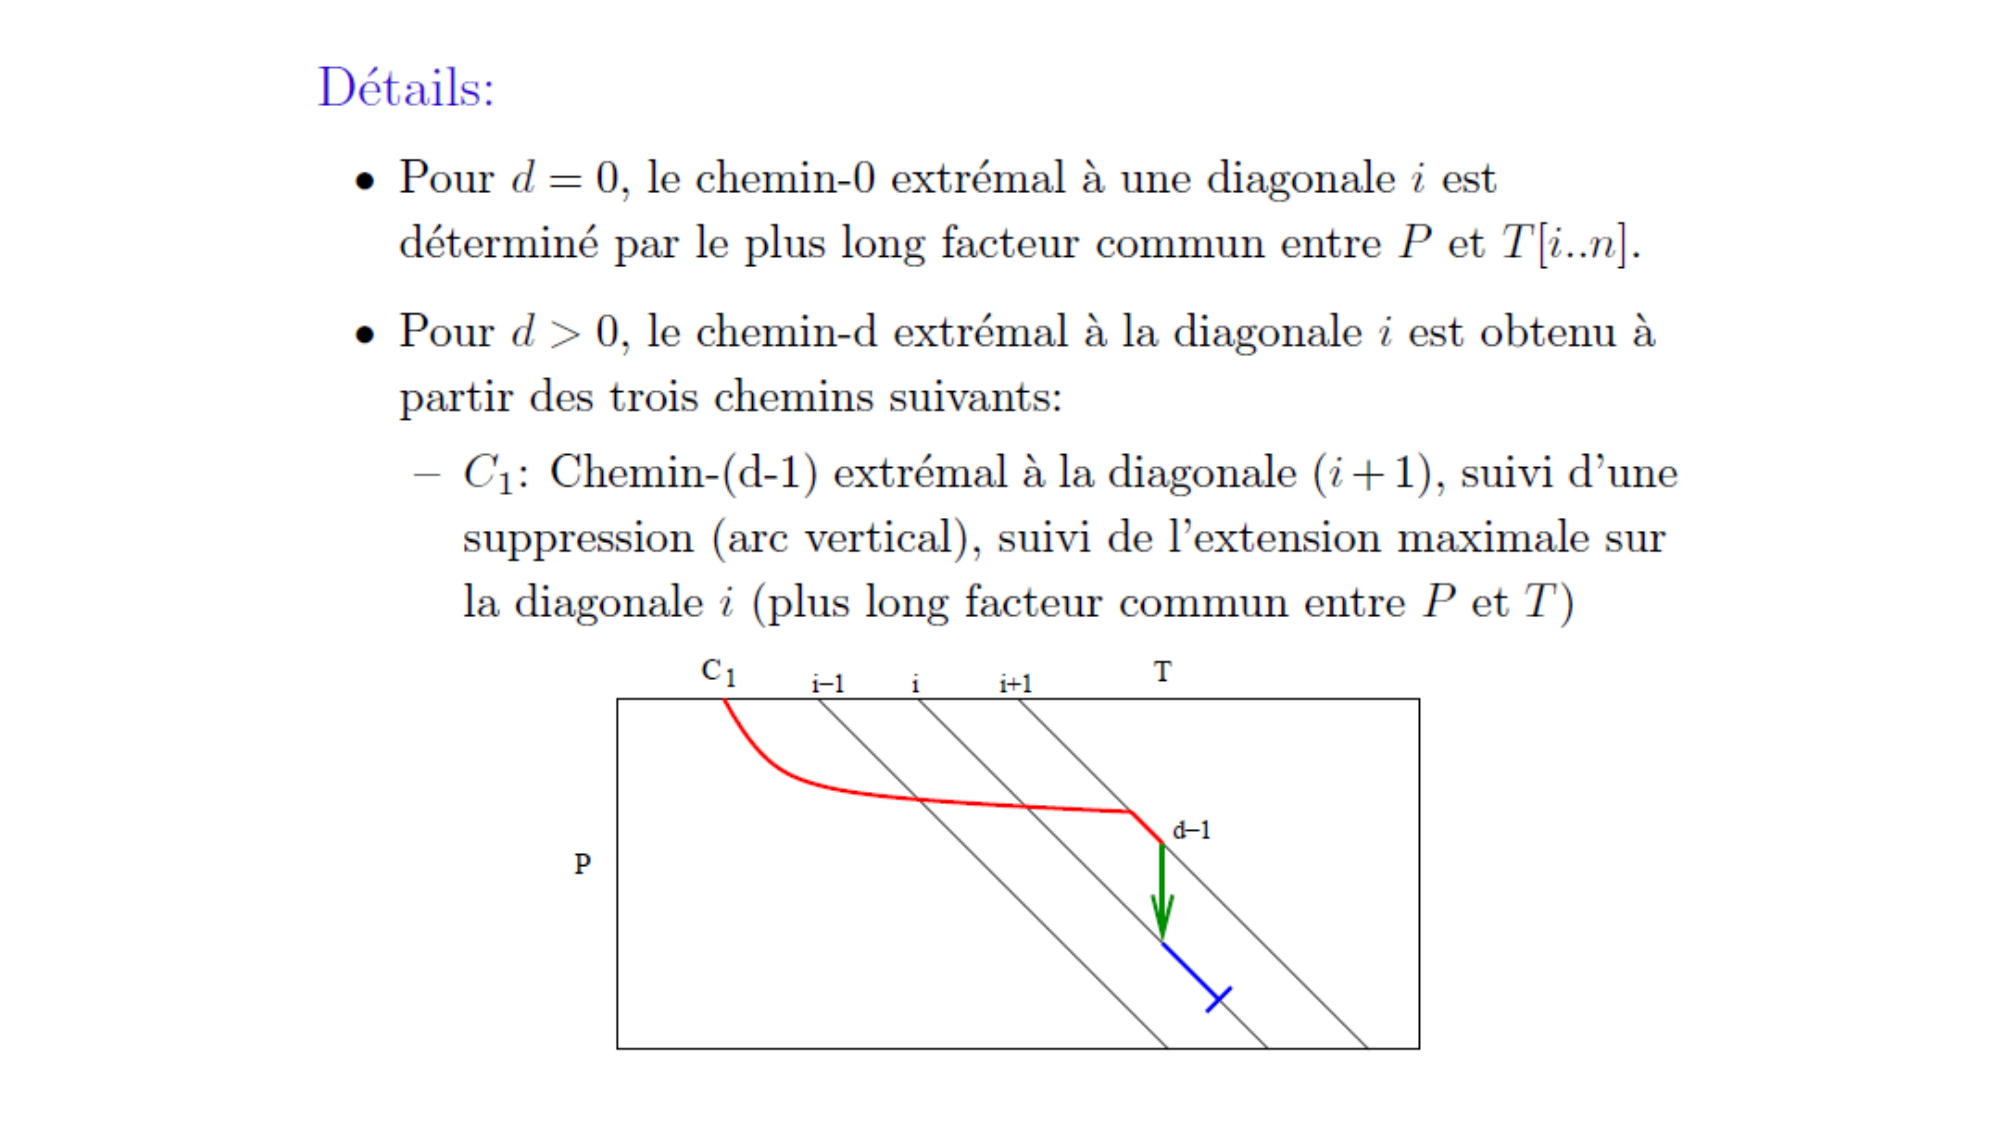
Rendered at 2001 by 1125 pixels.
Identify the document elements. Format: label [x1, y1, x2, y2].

picture [300, 43, 1695, 1078]
